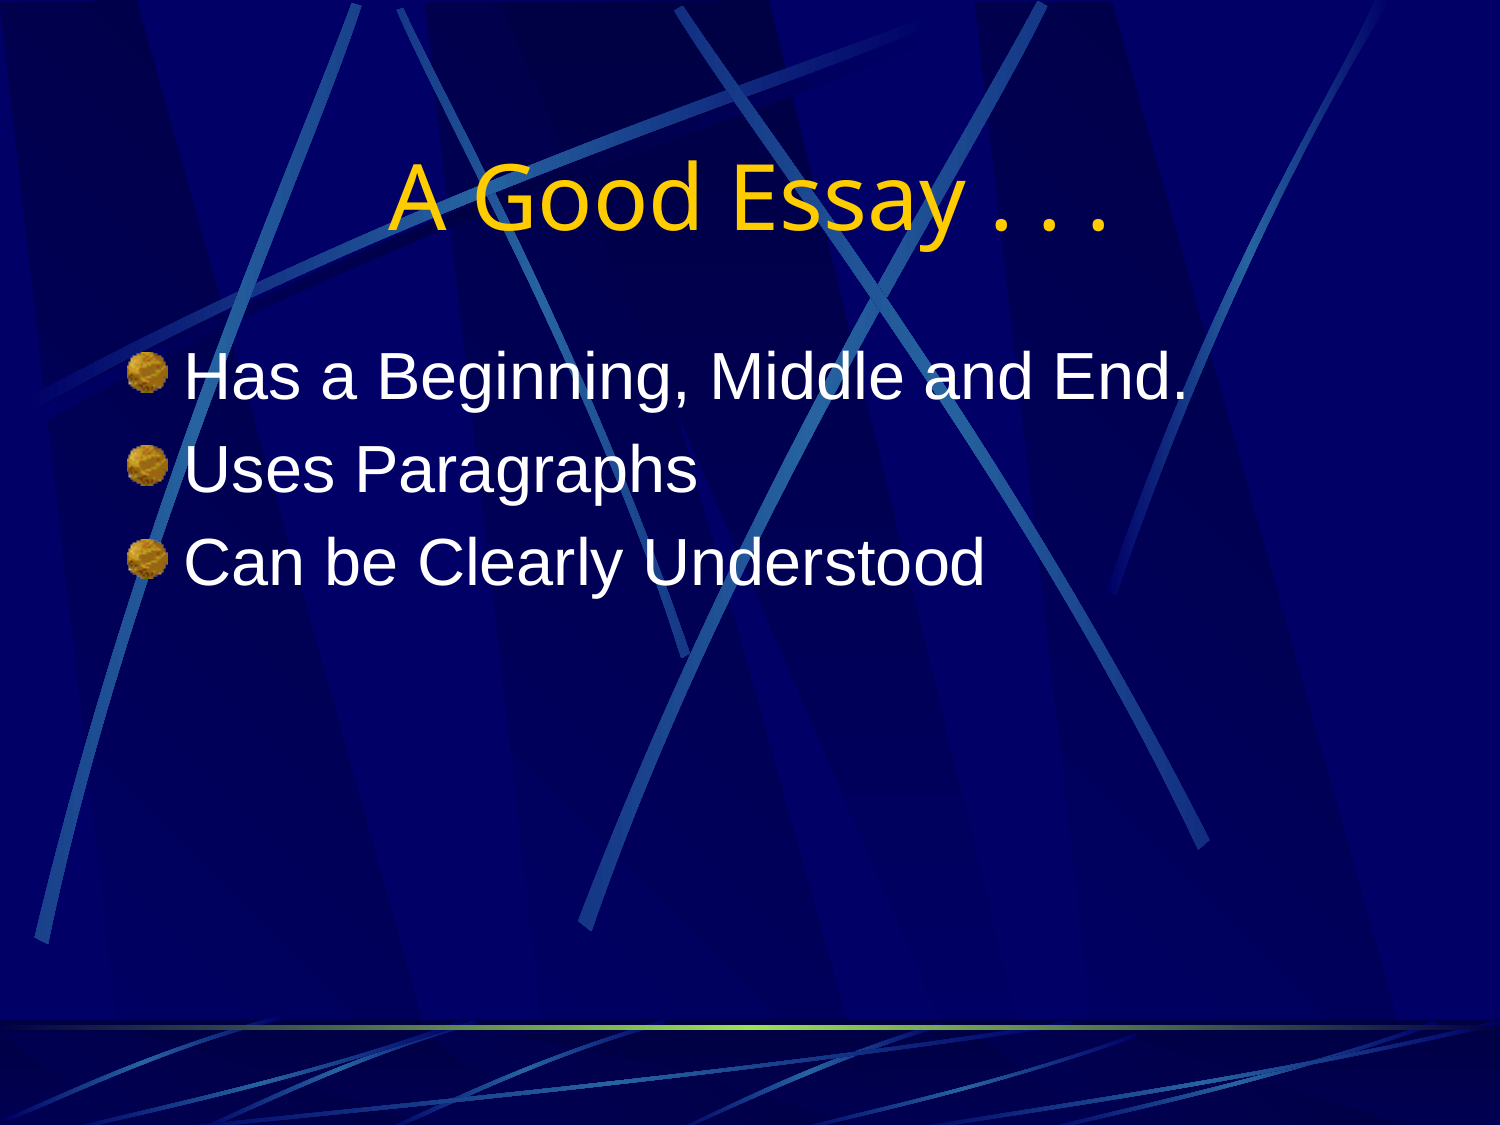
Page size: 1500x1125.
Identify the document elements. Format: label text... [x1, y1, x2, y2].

picture [127, 352, 168, 393]
picture [127, 445, 168, 486]
title A Good Essay . . . [112, 131, 1388, 257]
picture [127, 539, 168, 579]
list Has a Beginning, Middle and End. Uses Paragraphs Can be Clearly Understood [112, 324, 1388, 1000]
